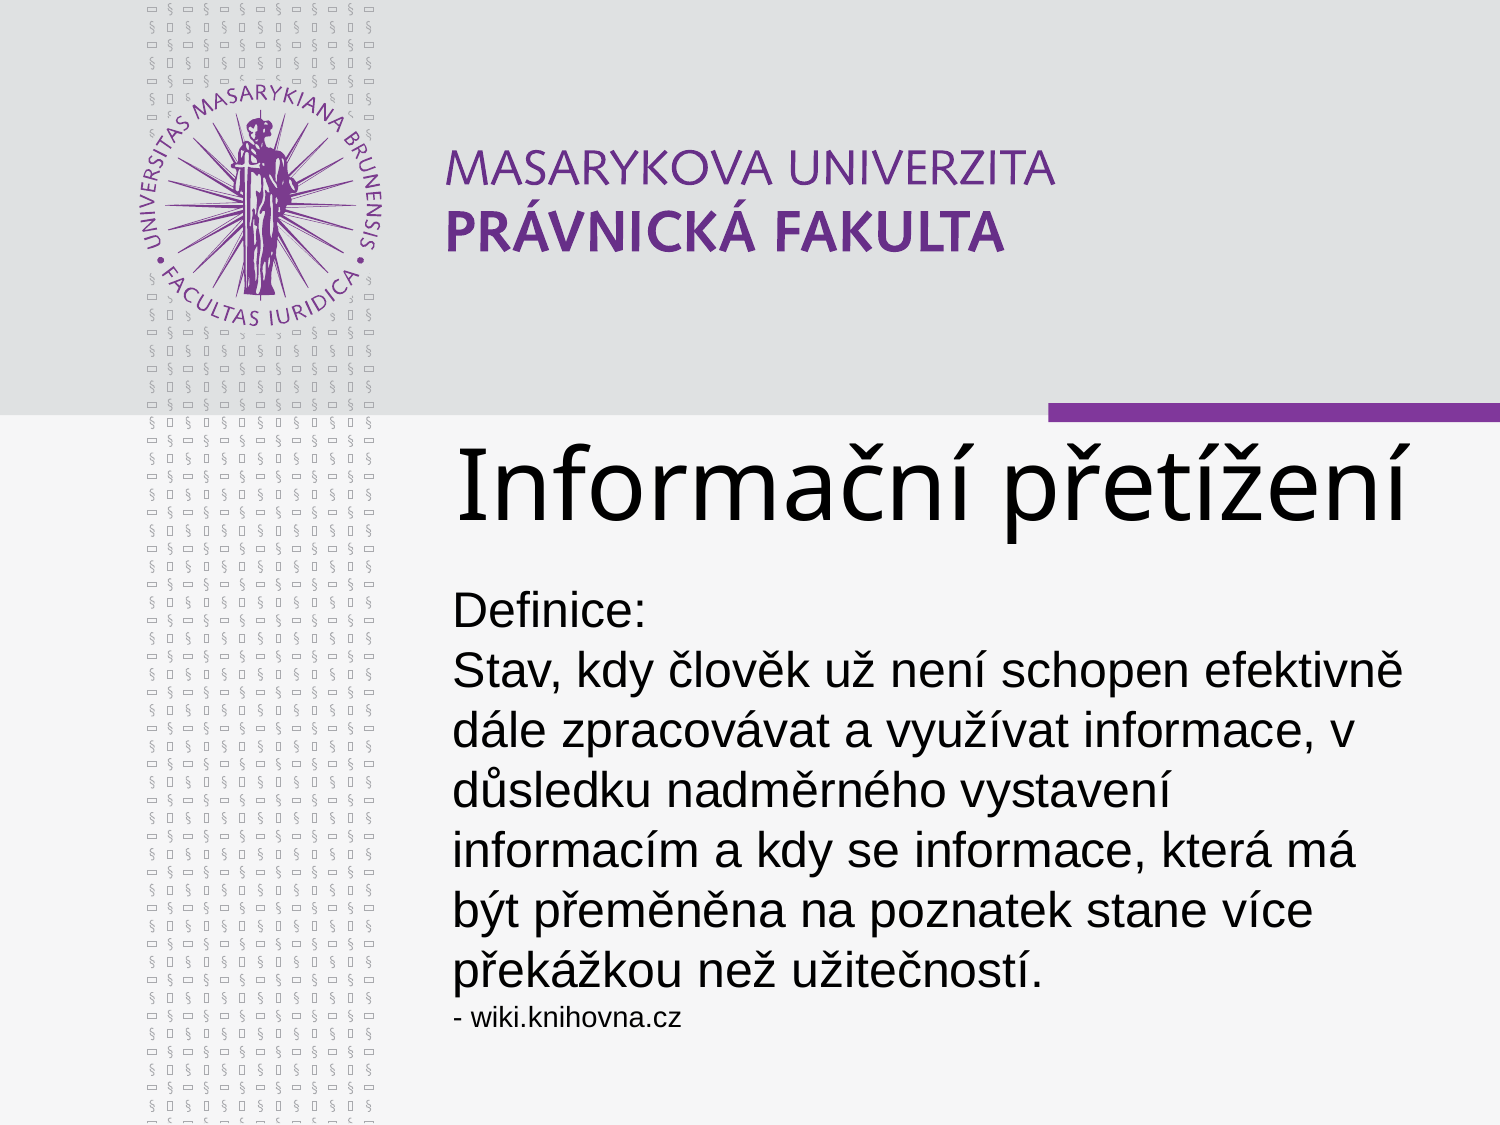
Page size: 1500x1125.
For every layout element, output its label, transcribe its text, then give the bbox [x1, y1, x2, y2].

text_box Definice: Stav, kdy člověk už není schopen efektivně dále zpracovávat a využívat informace, v důsledku nadměrného vystavení informacím a kdy se informace, která má být přeměněna na poznatek stane více překážkou než užitečností. - wiki.knihovna.cz [438, 570, 1423, 1041]
title Informační přetížení [443, 444, 1423, 570]
